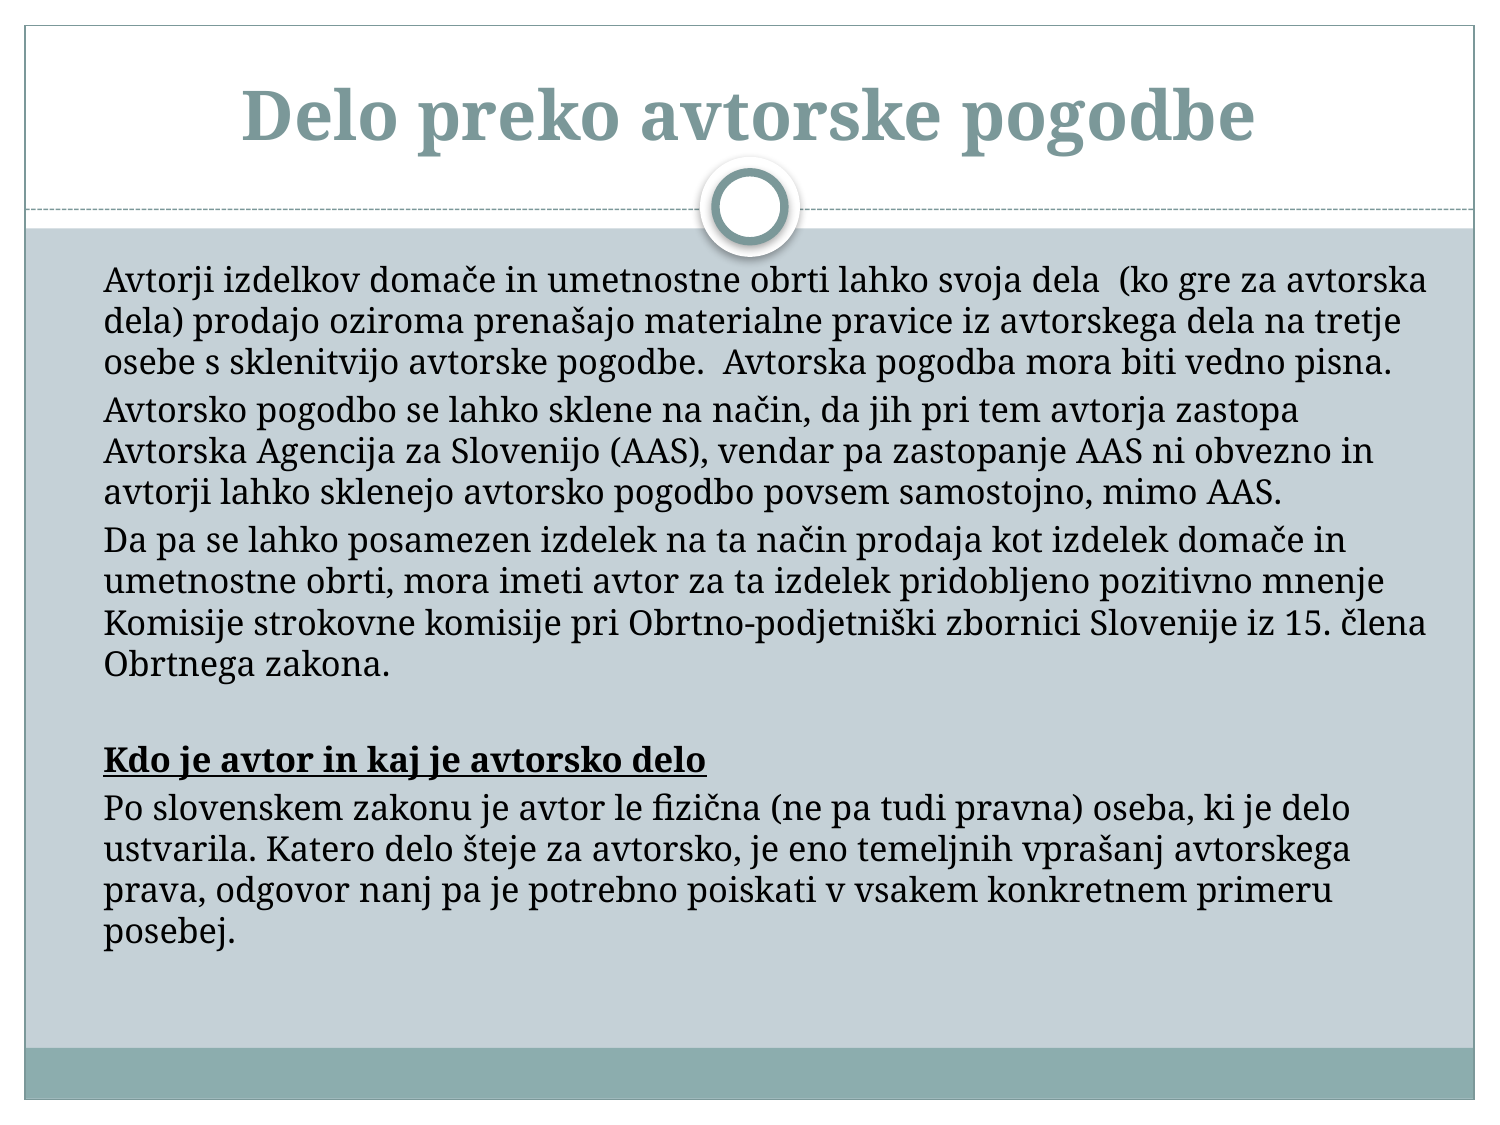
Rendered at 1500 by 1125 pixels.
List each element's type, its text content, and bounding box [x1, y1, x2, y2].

title Delo preko avtorske pogodbe [49, 37, 1450, 162]
list Avtorji izdelkov domače in umetnostne obrti lahko svoja dela (ko gre za avtorska dela) prodajo oziroma prenašajo materialne pravice iz avtorskega dela na tretje osebe s sklenitvijo avtorske pogodbe. Avtorska pogodba mora biti vedno pisna. Avtorsko pogodbo se lahko sklene na način, da jih pri tem avtorja zastopa Avtorska Agencija za Slovenijo (AAS), vendar pa zastopanje AAS ni obvezno in avtorji lahko sklenejo avtorsko pogodbo povsem samostojno, mimo AAS. Da pa se lahko posamezen izdelek na ta način prodaja kot izdelek domače in umetnostne obrti, mora imeti avtor za ta izdelek pridobljeno pozitivno mnenje Komisije strokovne komisije pri Obrtno-podjetniški zbornici Slovenije iz 15. člena Obrtnega zakona. Kdo je avtor in kaj je avtorsko delo Po slovenskem zakonu je avtor le fizična (ne pa tudi pravna) oseba, ki je delo ustvarila. Katero delo šteje za avtorsko, je eno temeljnih vprašanj avtorskega prava, odgovor nanj pa je potrebno poiskati v vsakem konkretnem primeru posebej. [49, 250, 1445, 1001]
